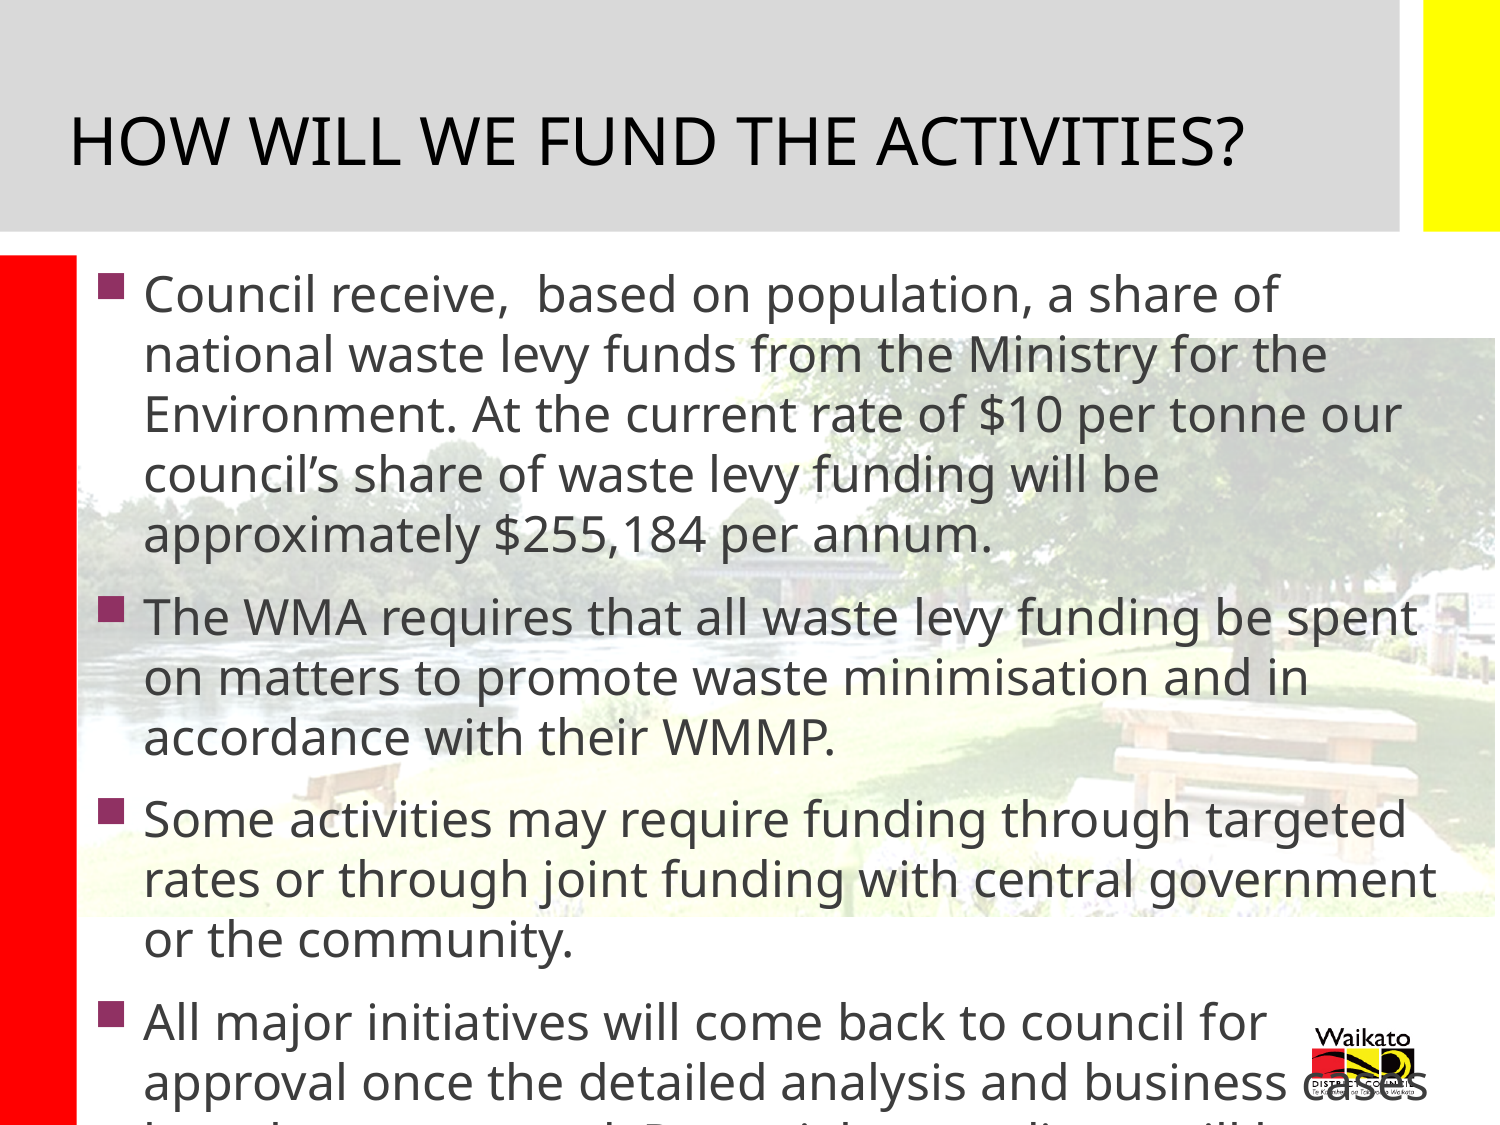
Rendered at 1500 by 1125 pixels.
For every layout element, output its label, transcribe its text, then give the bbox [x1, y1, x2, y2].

title HOW WILL WE FUND THE ACTIVITIES? [53, 45, 1459, 233]
picture [78, 337, 1495, 918]
text_box Council receive, based on population, a share of national waste levy funds from the Ministry for the Environment. At the current rate of $10 per tonne our council’s share of waste levy funding will be approximately $255,184 per annum. The WMA requires that all waste levy funding be spent on matters to promote waste minimisation and in accordance with their WMMP. Some activities may require funding through targeted rates or through joint funding with central government or the community. All major initiatives will come back to council for approval once the detailed analysis and business cases have been prepared. Potential expenditure will be included in the LTP. [78, 924, 1495, 1125]
text_box Council receive, based on population, a share of national waste levy funds from the Ministry for the Environment. At the current rate of $10 per tonne our council’s share of waste levy funding will be approximately $255,184 per annum. The WMA requires that all waste levy funding be spent on matters to promote waste minimisation and in accordance with their WMMP. Some activities may require funding through targeted rates or through joint funding with central government or the community. All major initiatives will come back to council for approval once the detailed analysis and business cases have been prepared. Potential expenditure will be included in the LTP. [78, 255, 1495, 337]
